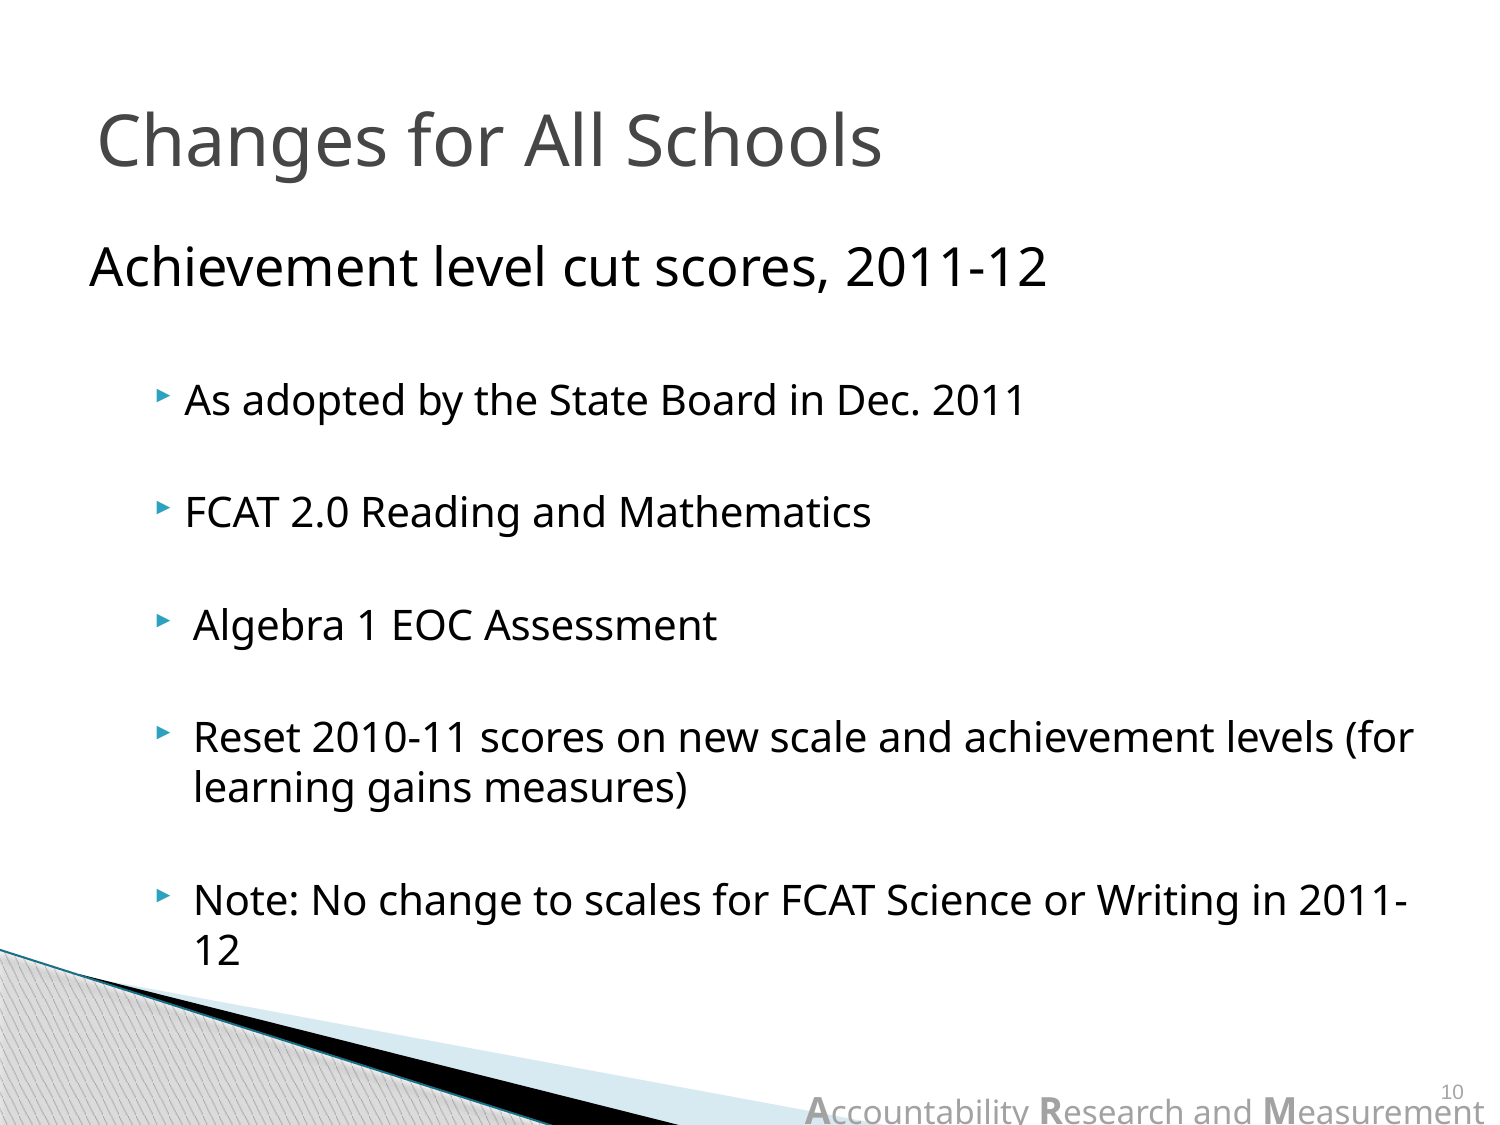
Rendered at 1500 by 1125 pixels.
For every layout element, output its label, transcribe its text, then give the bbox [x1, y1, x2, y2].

slide_number 10 [1418, 1051, 1479, 1112]
list Achievement level cut scores, 2011-12 As adopted by the State Board in Dec. 2011 FCAT 2.0 Reading and Mathematics Algebra 1 EOC Assessment Reset 2010-11 scores on new scale and achievement levels (for learning gains measures) Note: No change to scales for FCAT Science or Writing in 2011-12 [75, 224, 1463, 988]
title Changes for All Schools [62, 87, 1413, 275]
